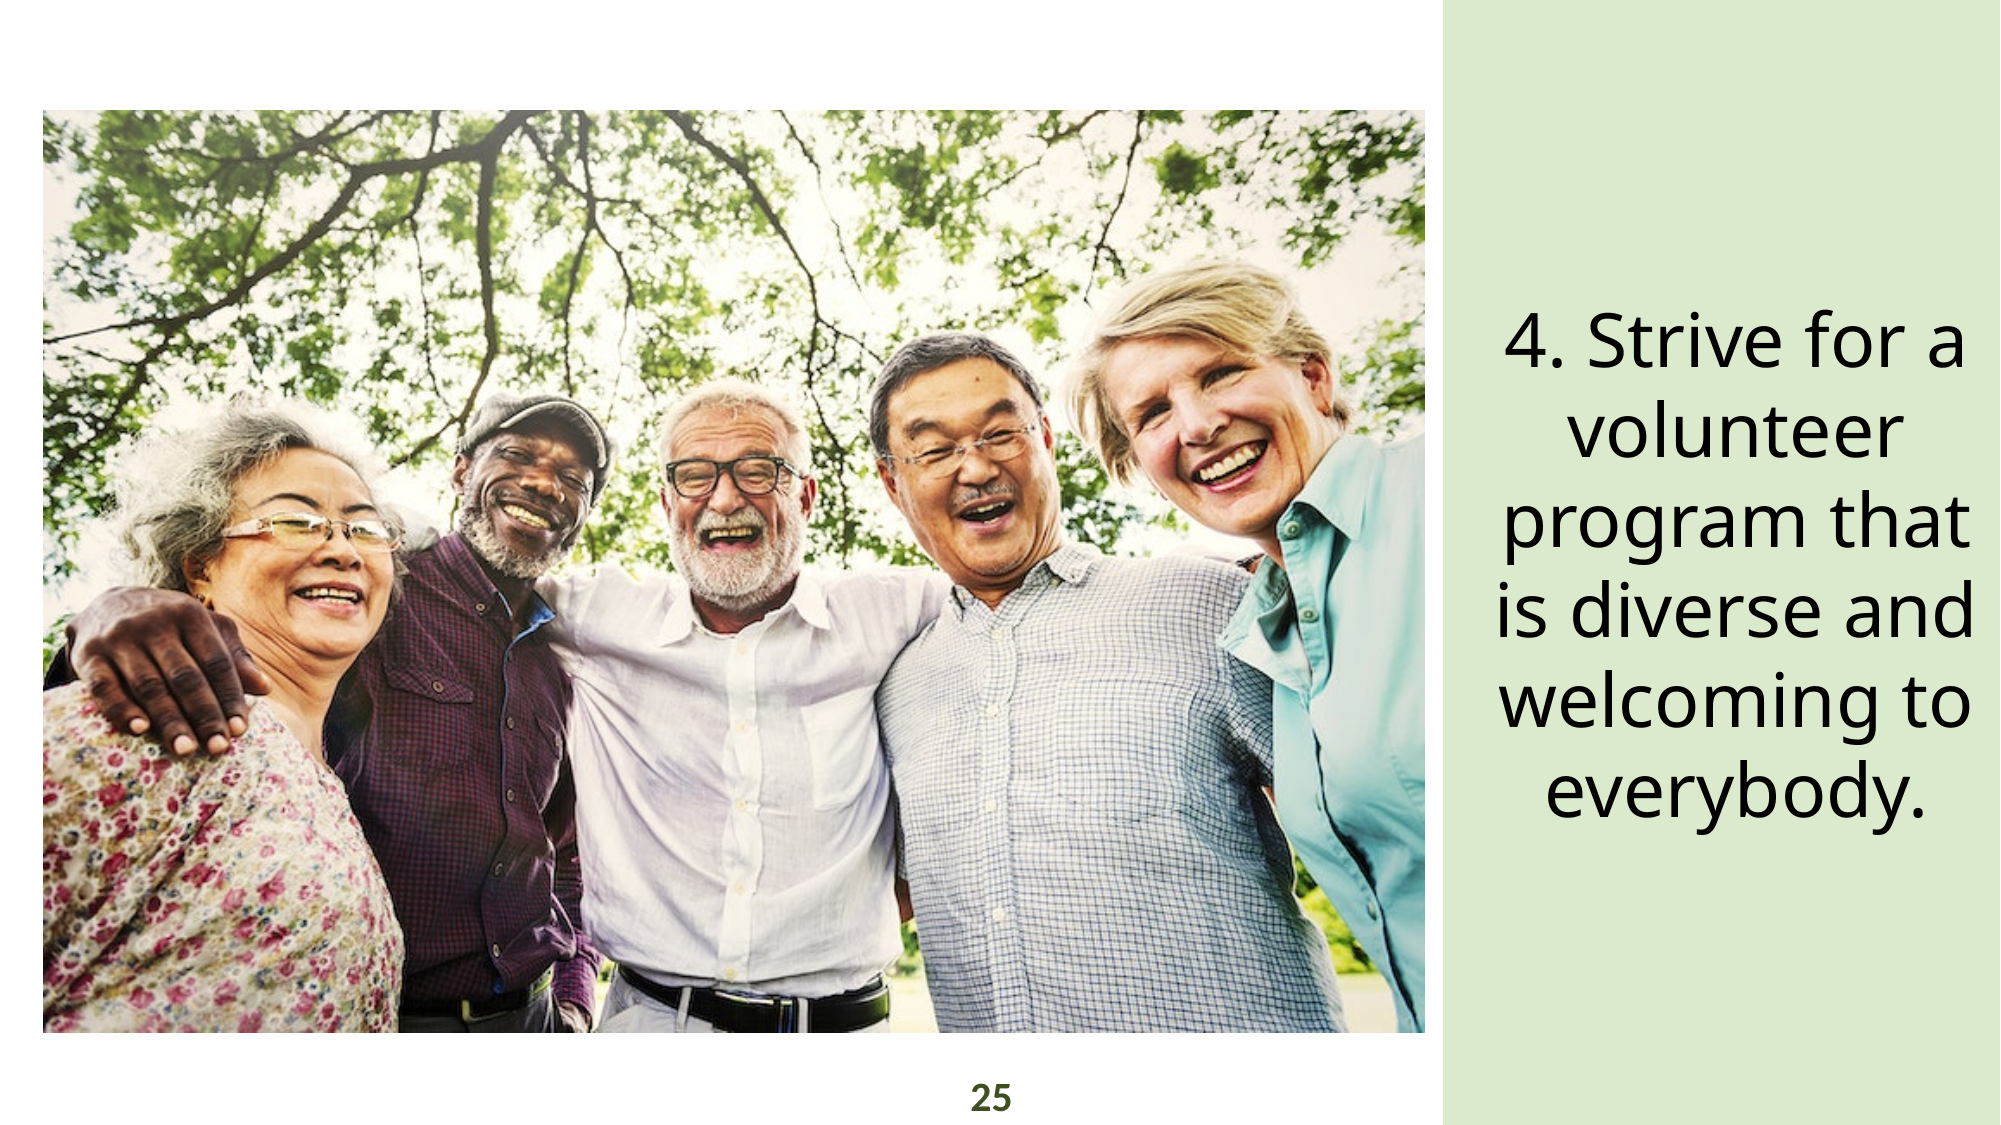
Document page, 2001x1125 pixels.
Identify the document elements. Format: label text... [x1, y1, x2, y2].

slide_number 25 [900, 1062, 1084, 1116]
picture [43, 110, 1426, 1033]
title 4. Strive for a volunteer program that is diverse and welcoming to everybody. [1442, 0, 2000, 1125]
